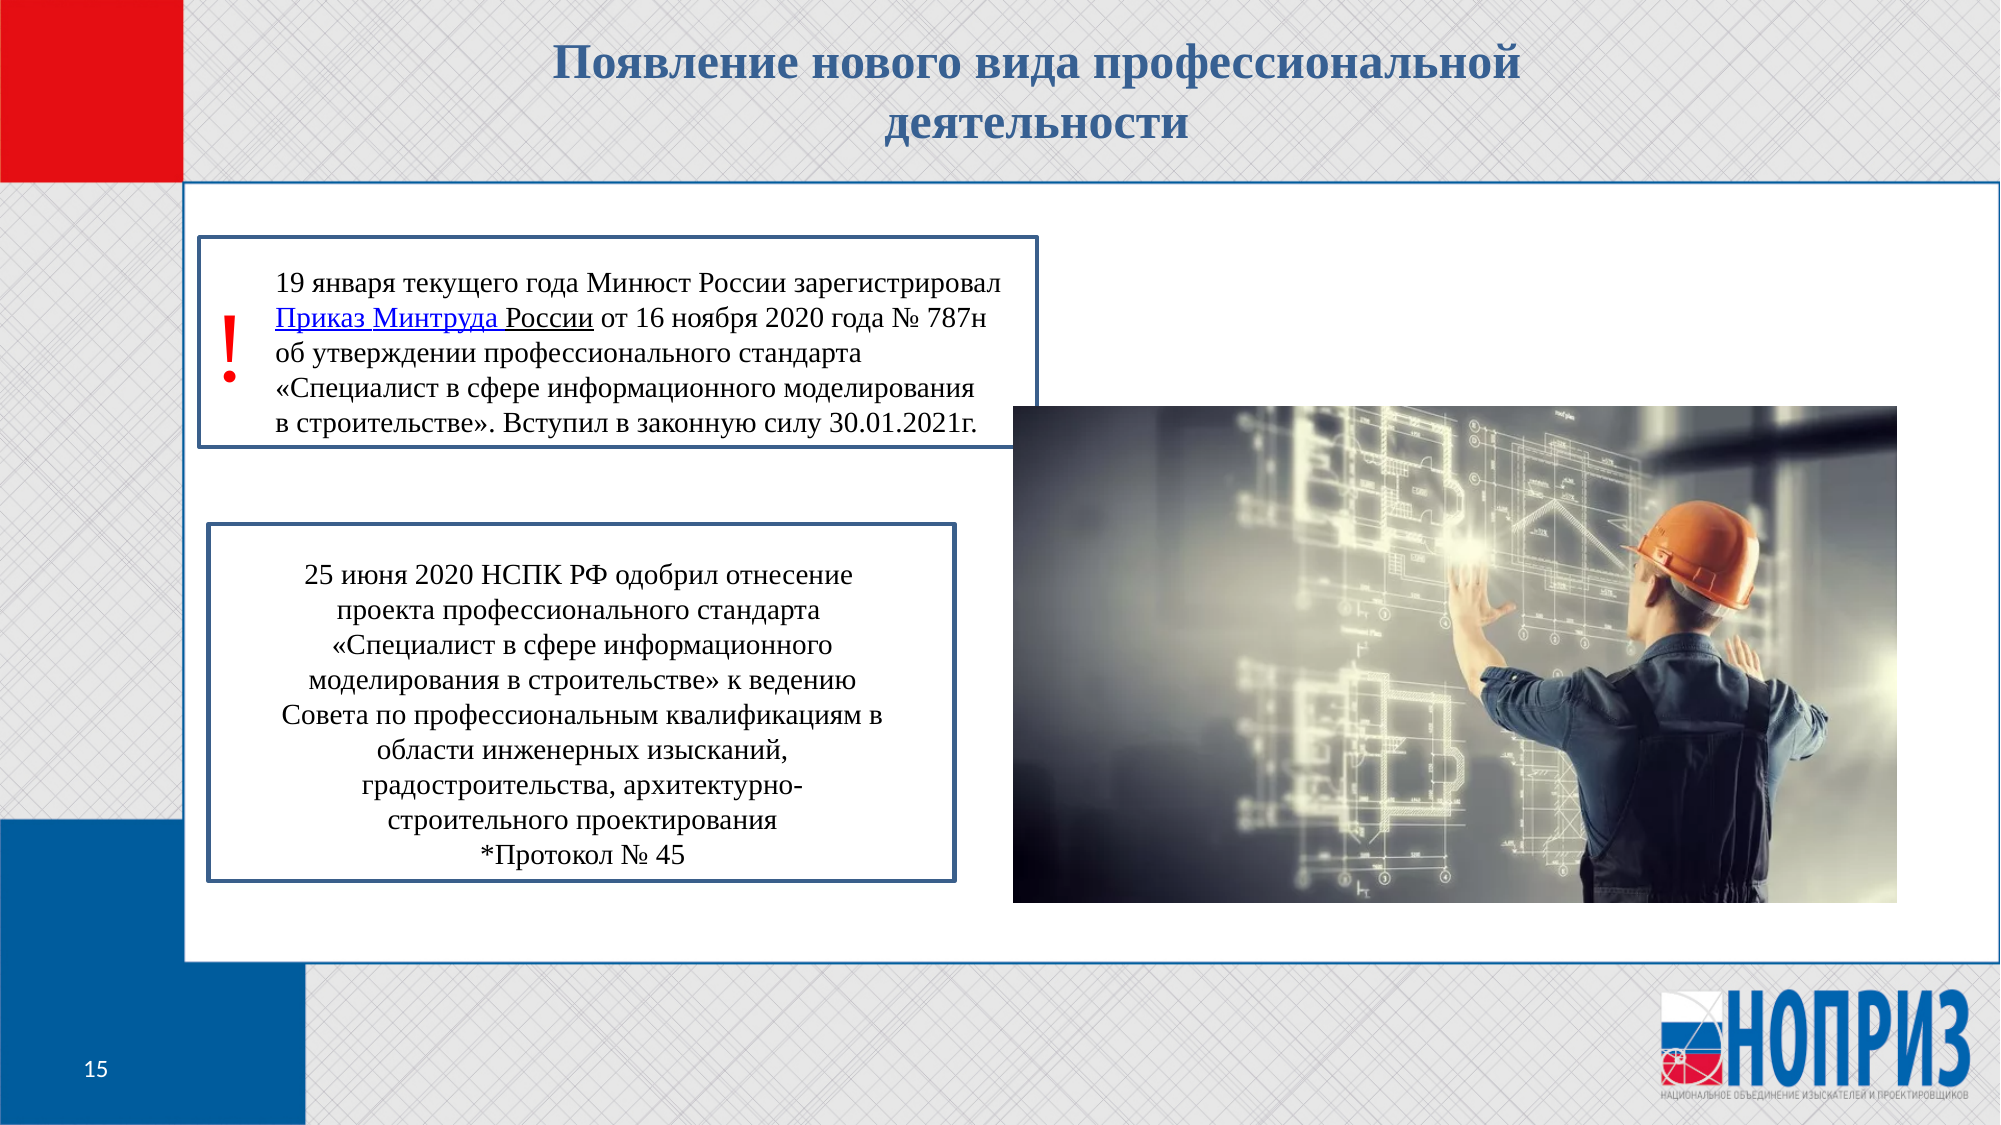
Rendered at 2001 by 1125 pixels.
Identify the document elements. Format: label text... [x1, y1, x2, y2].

text_box [206, 522, 957, 883]
text_box Появление нового вида профессиональной деятельности [444, 21, 1630, 157]
text_box 19 января текущего года Минюст России зарегистрировал Приказ Минтруда России от 16 ноября 2020 года № 787н об утверждении профессионального стандарта «Специалист в сфере информационного моделирования в строительстве». Вступил в законную силу 30.01.2021г. [260, 256, 1025, 446]
text_box [197, 235, 1039, 449]
slide_number 15 [24, 1037, 124, 1097]
picture [0, 0, 2001, 1125]
text_box ! [198, 273, 262, 409]
